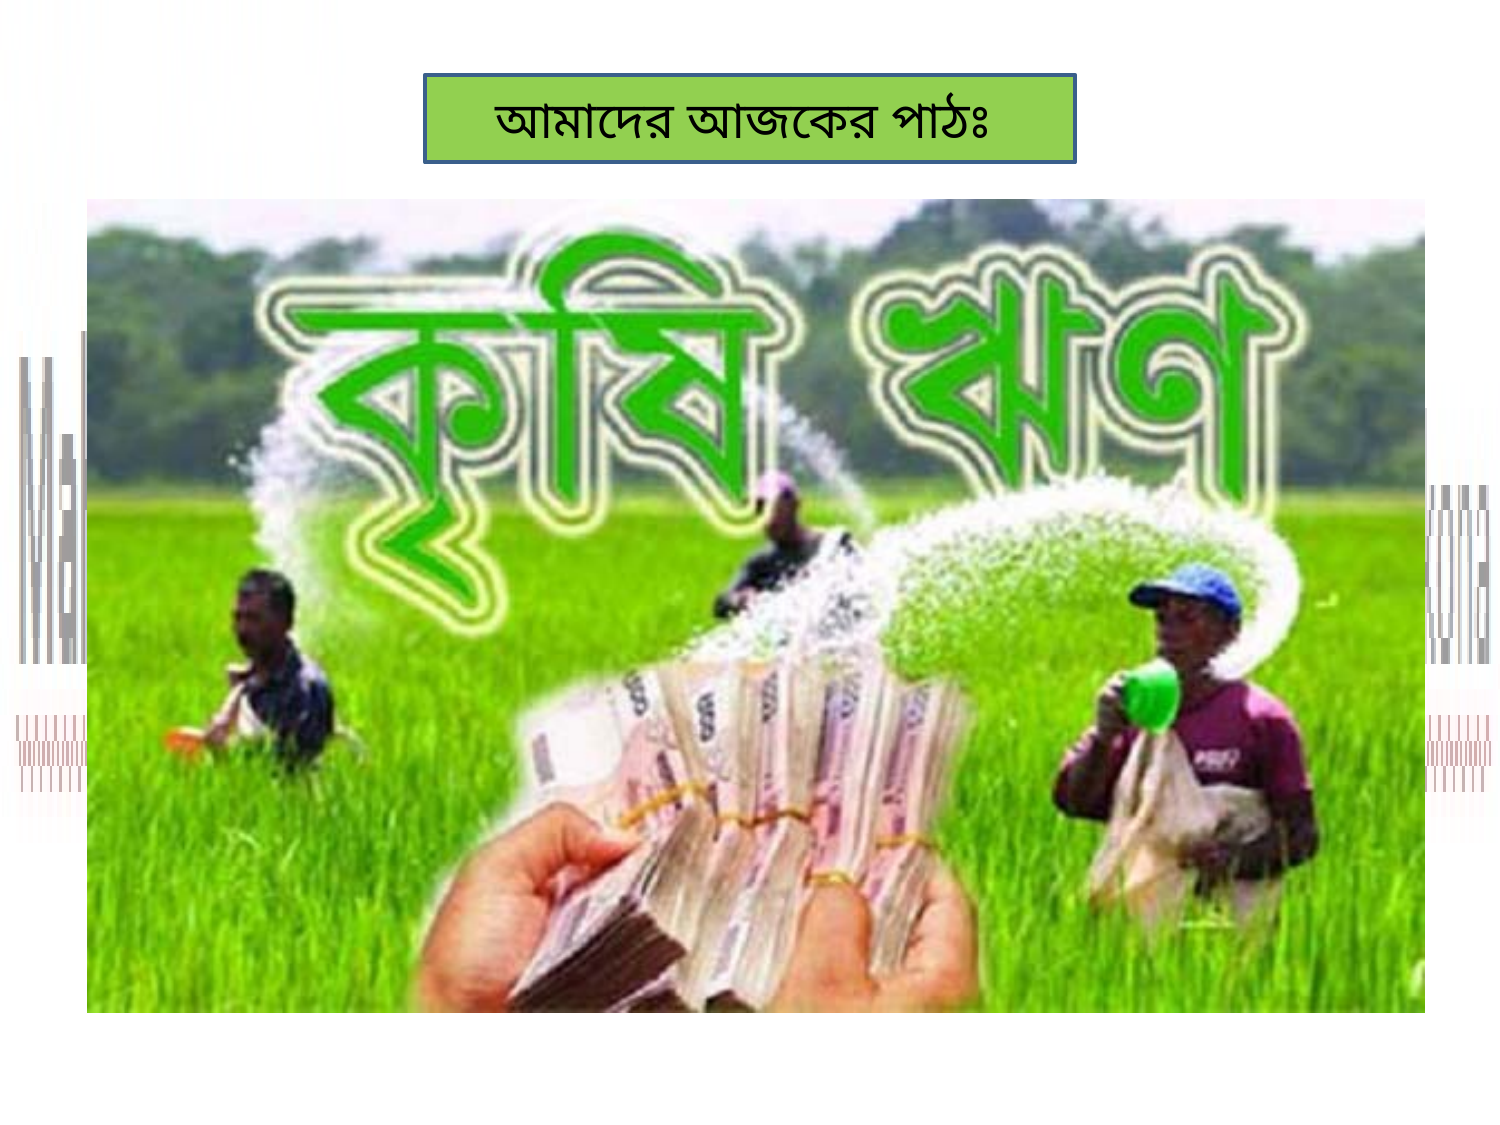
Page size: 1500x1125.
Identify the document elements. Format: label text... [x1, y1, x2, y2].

picture [87, 199, 1426, 1013]
text_box আমাদের আজকের পাঠঃ [423, 73, 1077, 164]
